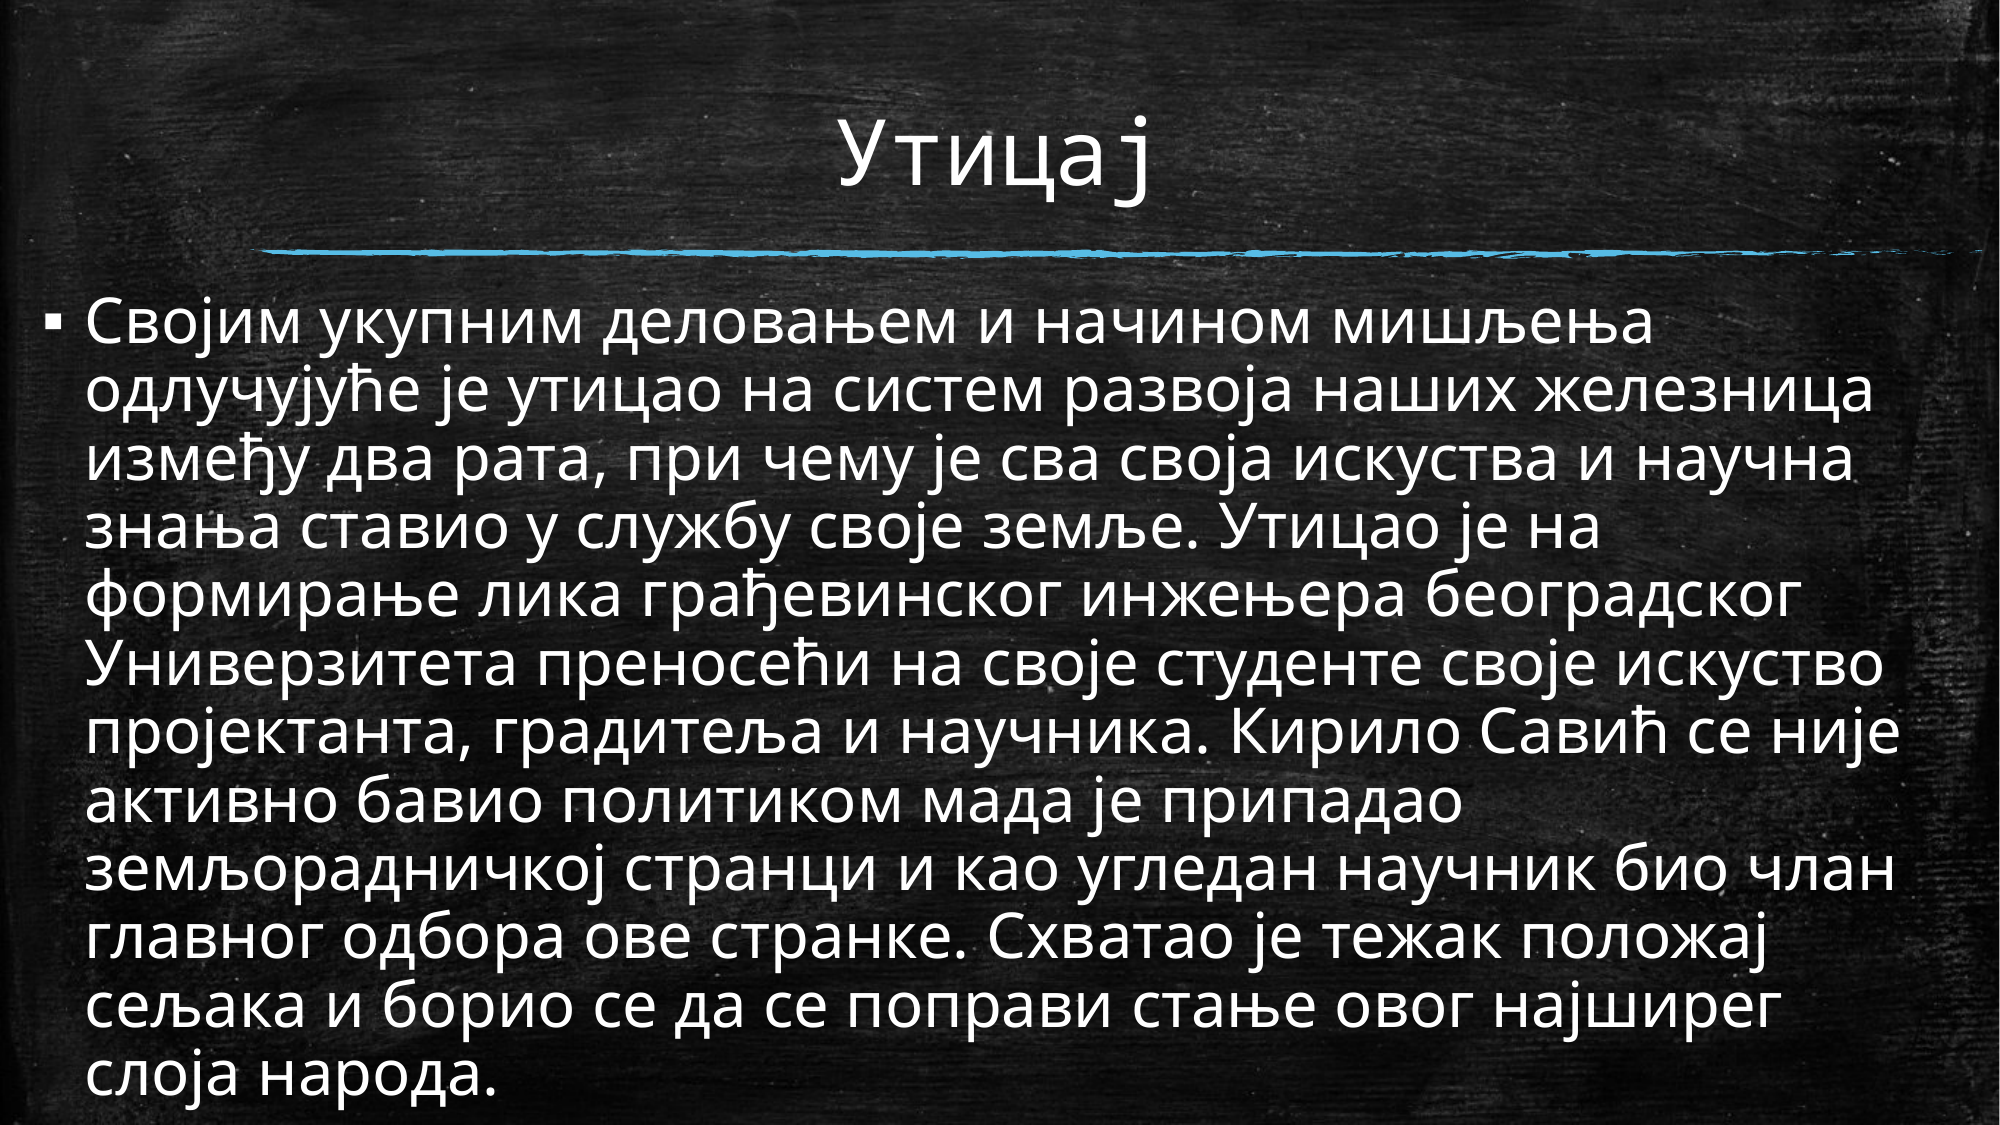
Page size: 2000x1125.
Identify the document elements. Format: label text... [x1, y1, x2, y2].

title Утицај [249, 45, 1750, 213]
list Својим укупним деловањем и начином мишљења одлучујуће је утицао на систем развоја наших железница између два рата, при чему је сва своја искуства и научна знања ставио у службу своје земље. Утицао је на формирање лика грађевинског инжењера београдског Универзитета преносећи на своје студенте своје искуство пројектанта, градитеља и научника. Кирило Савић се није активно бавио политиком мада је припадао земљорадничкој странци и као угледан научник био члан главног одбора ове странке. Схвaтао је тежак положај сељака и борио се да се поправи стање овог најширег слоја народа. [27, 281, 1938, 1125]
